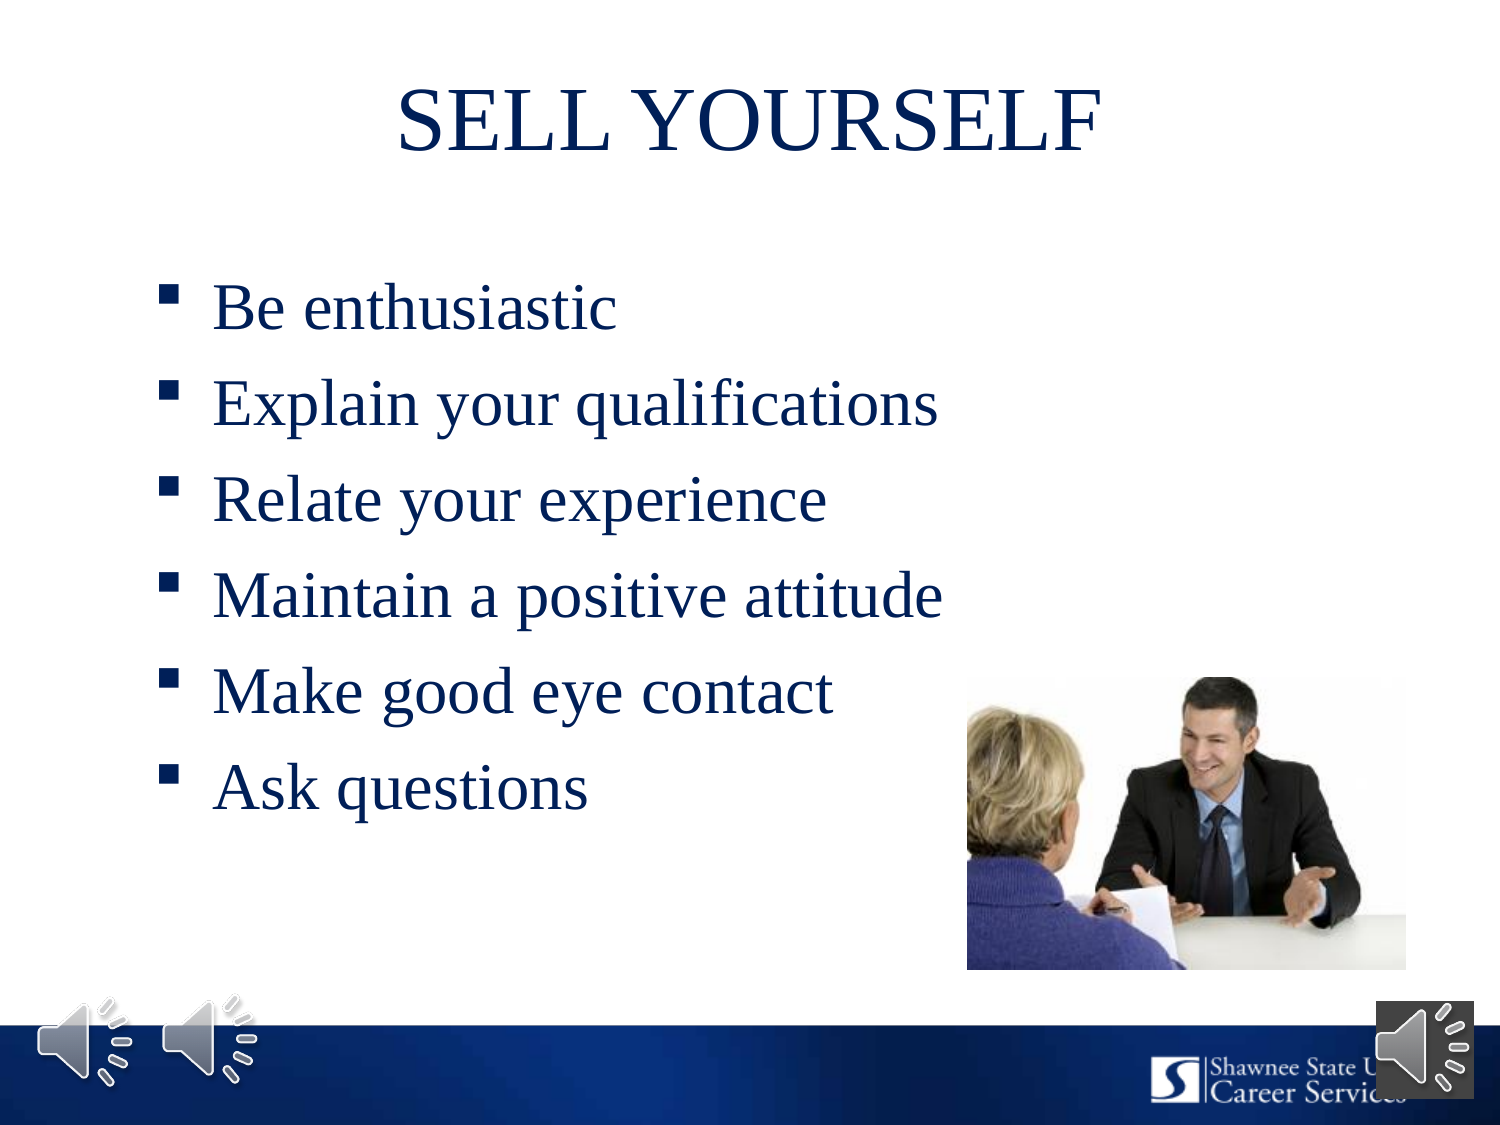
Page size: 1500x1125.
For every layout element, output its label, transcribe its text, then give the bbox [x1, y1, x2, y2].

picture [1374, 999, 1475, 1100]
list Be enthusiastic Explain your qualifications Relate your experience Maintain a positive attitude Make good eye contact Ask questions [138, 255, 1370, 831]
title SELL YOURSELF [94, 0, 1406, 178]
picture [162, 991, 263, 1092]
picture [37, 994, 138, 1095]
picture [967, 677, 1406, 970]
